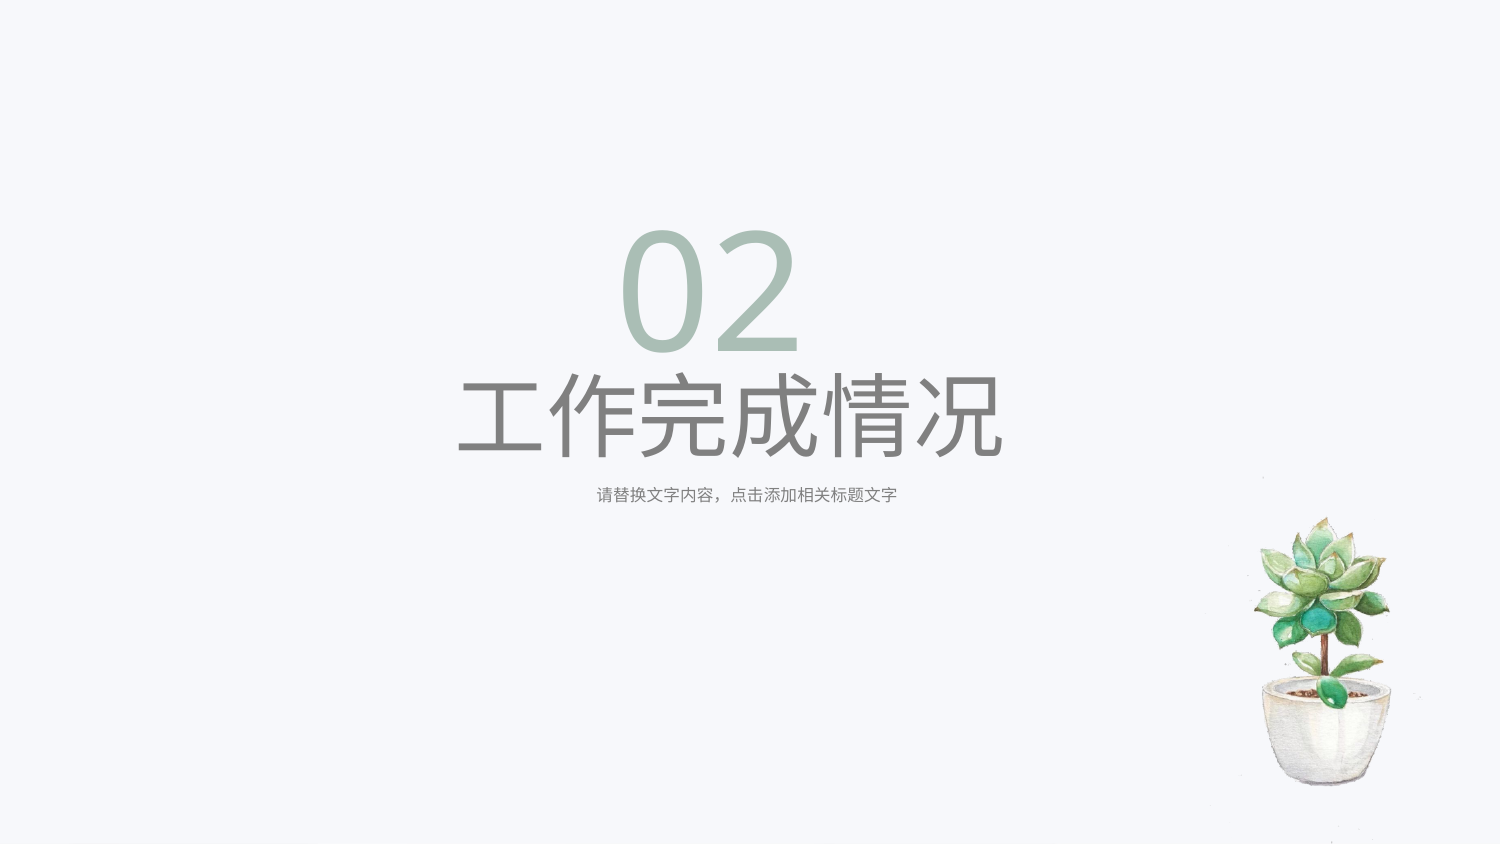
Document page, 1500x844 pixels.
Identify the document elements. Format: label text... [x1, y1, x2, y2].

text_box 工作完成情况 [454, 358, 1140, 469]
picture [1198, 472, 1459, 844]
text_box 02 [615, 184, 888, 385]
text_box 请替换文字内容，点击添加相关标题文字 [596, 484, 1053, 505]
